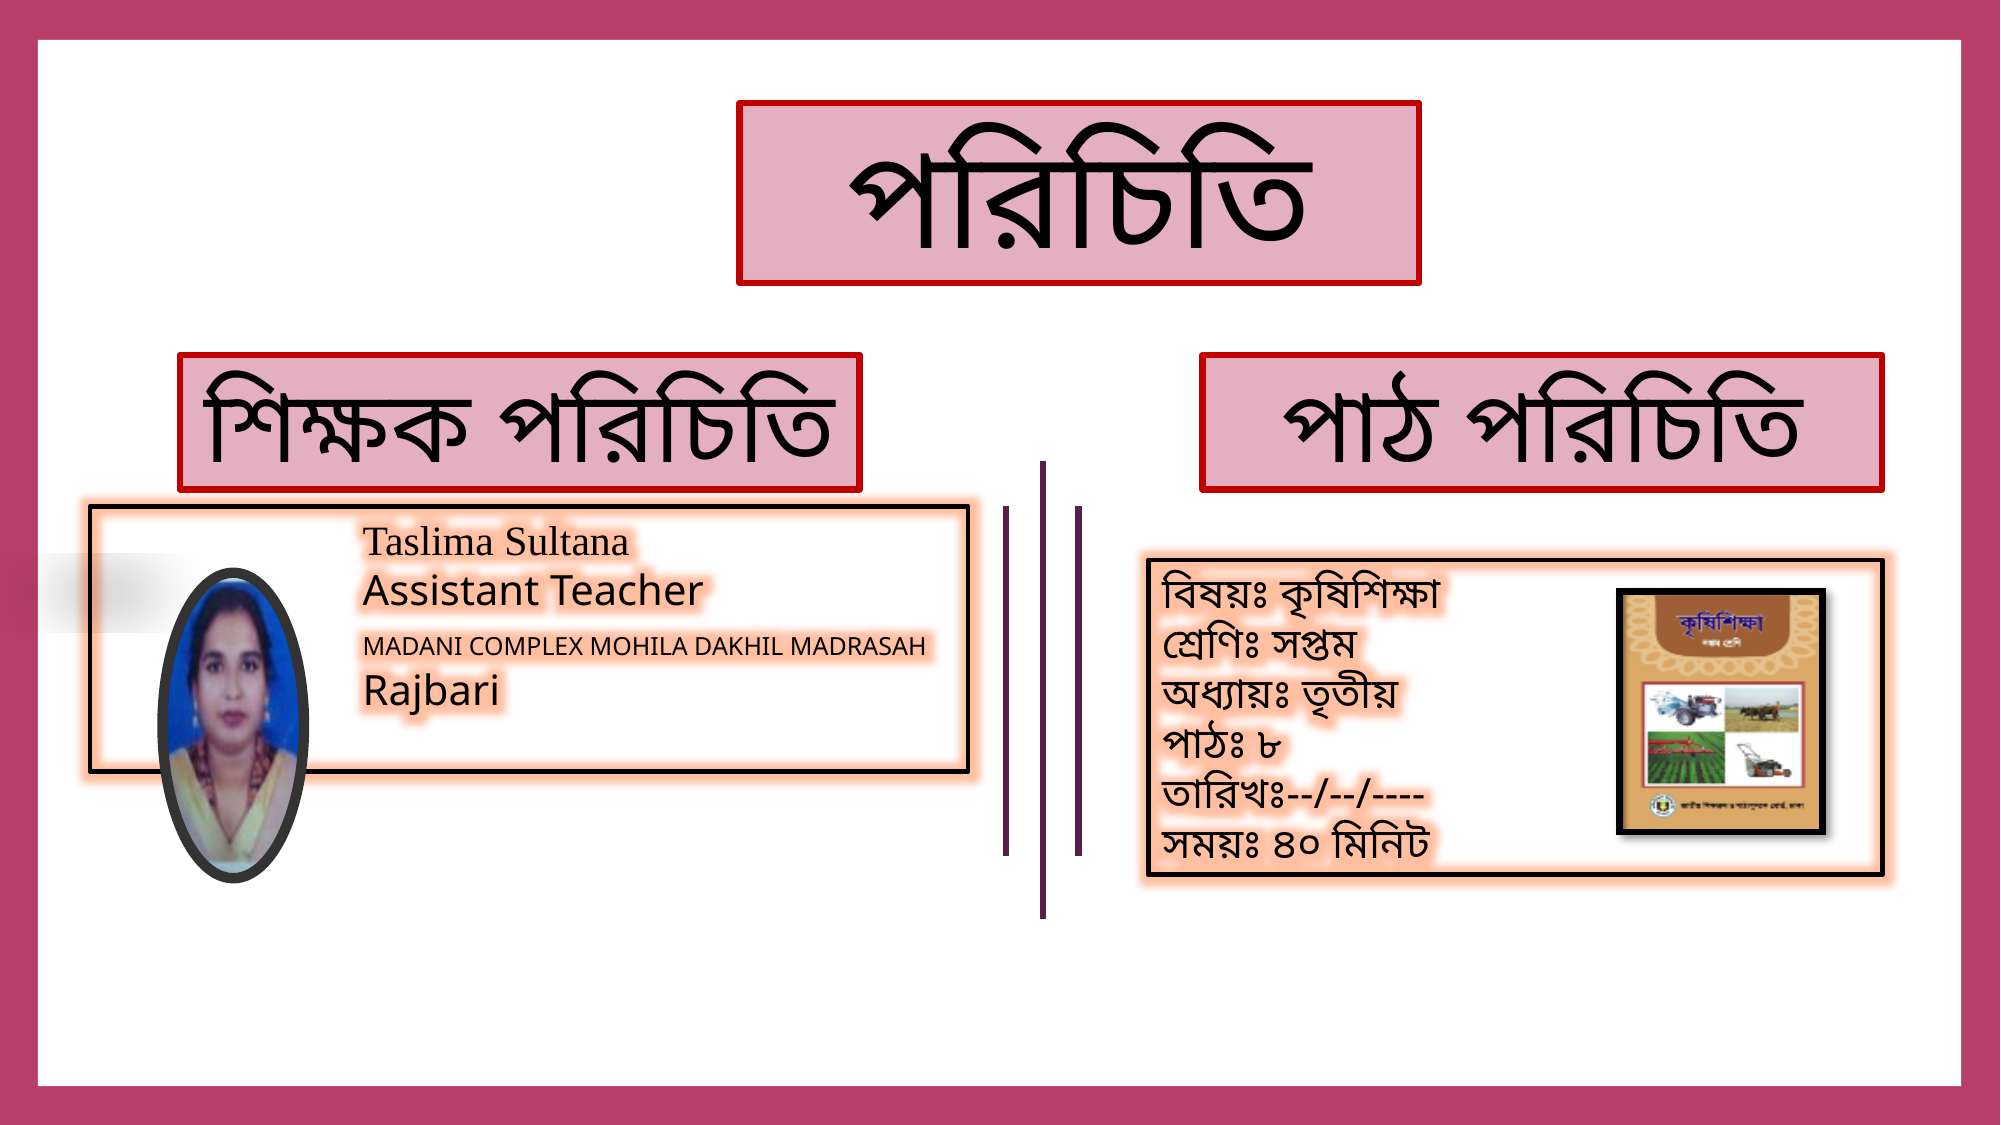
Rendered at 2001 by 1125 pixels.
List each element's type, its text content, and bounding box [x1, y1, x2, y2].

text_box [89, 506, 969, 920]
text_box শিক্ষক পরিচিতি [179, 354, 860, 490]
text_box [1147, 559, 1883, 879]
text_box পরিচিতি [739, 103, 1420, 283]
text_box পাঠ পরিচিতি [1202, 354, 1883, 490]
